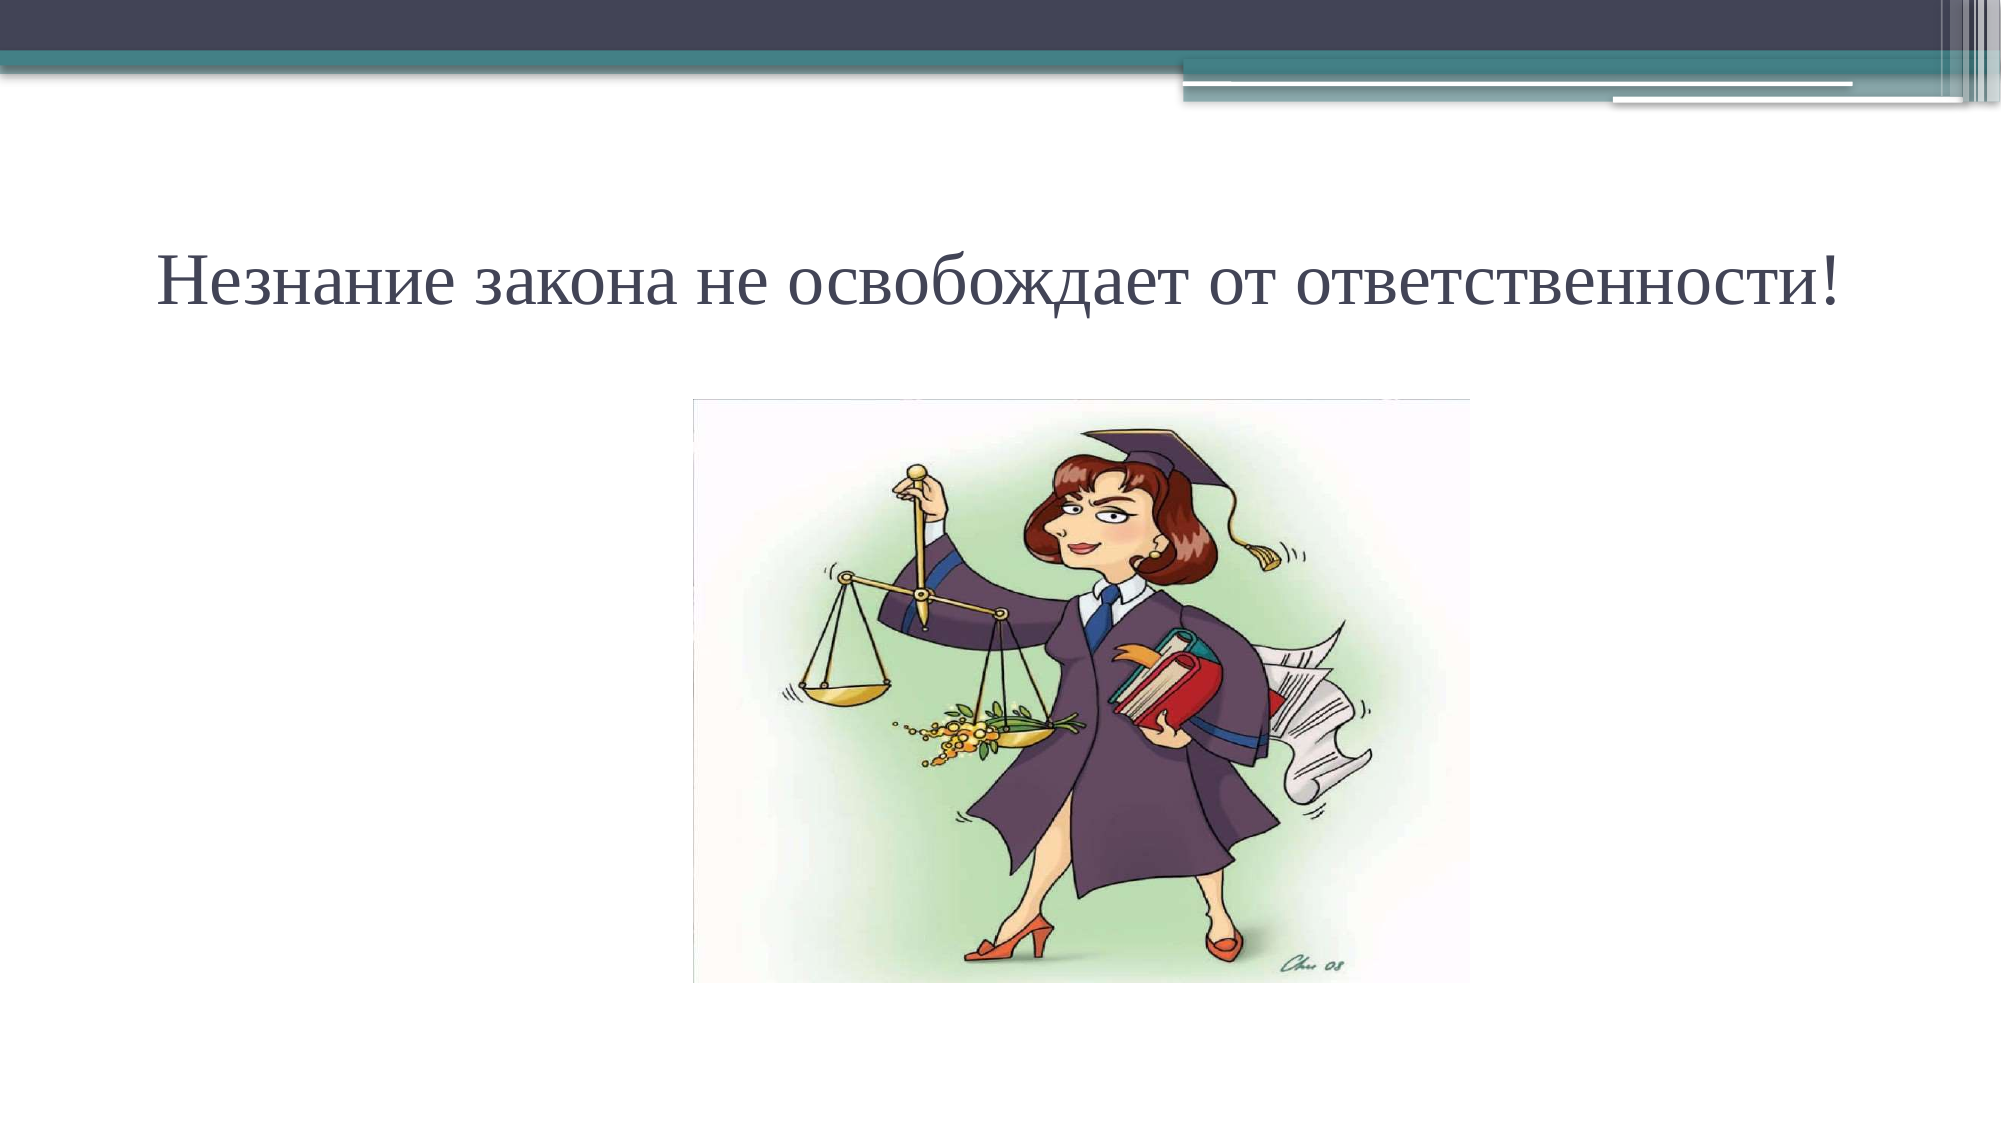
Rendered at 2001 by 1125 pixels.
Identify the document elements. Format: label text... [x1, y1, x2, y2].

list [693, 399, 1471, 983]
title Незнание закона не освобождает от ответственности! [99, 187, 1900, 363]
